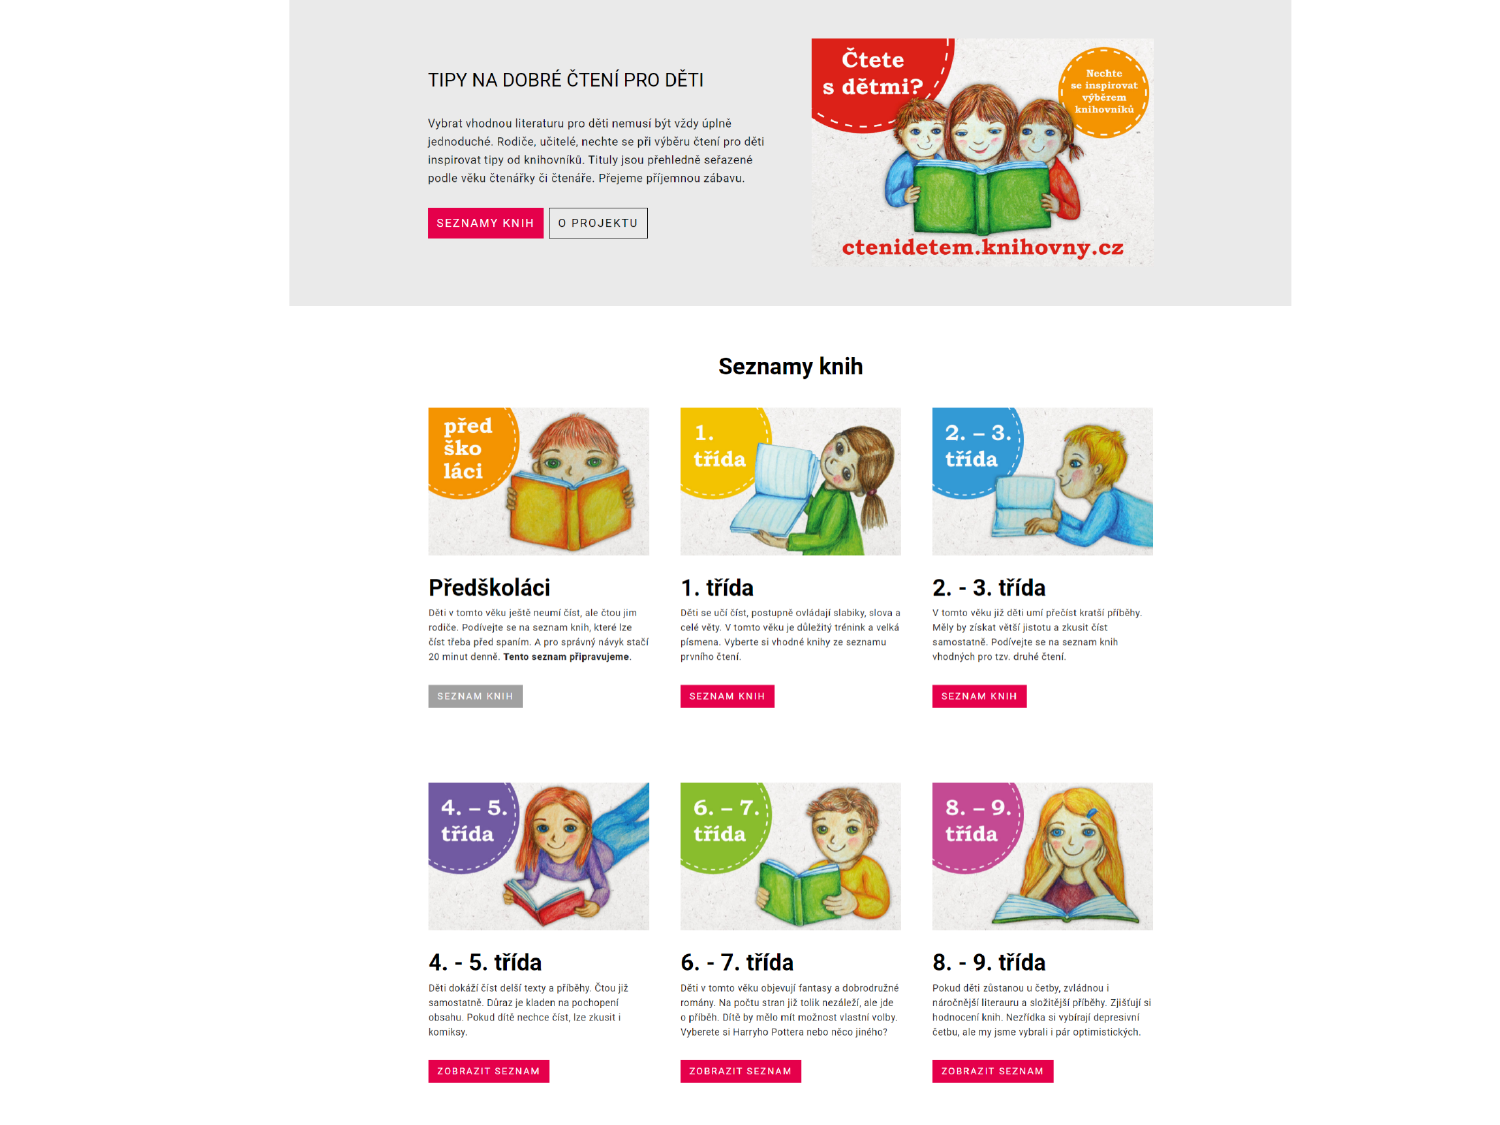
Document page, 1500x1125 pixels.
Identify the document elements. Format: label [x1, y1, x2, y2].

picture [289, 0, 1292, 1119]
